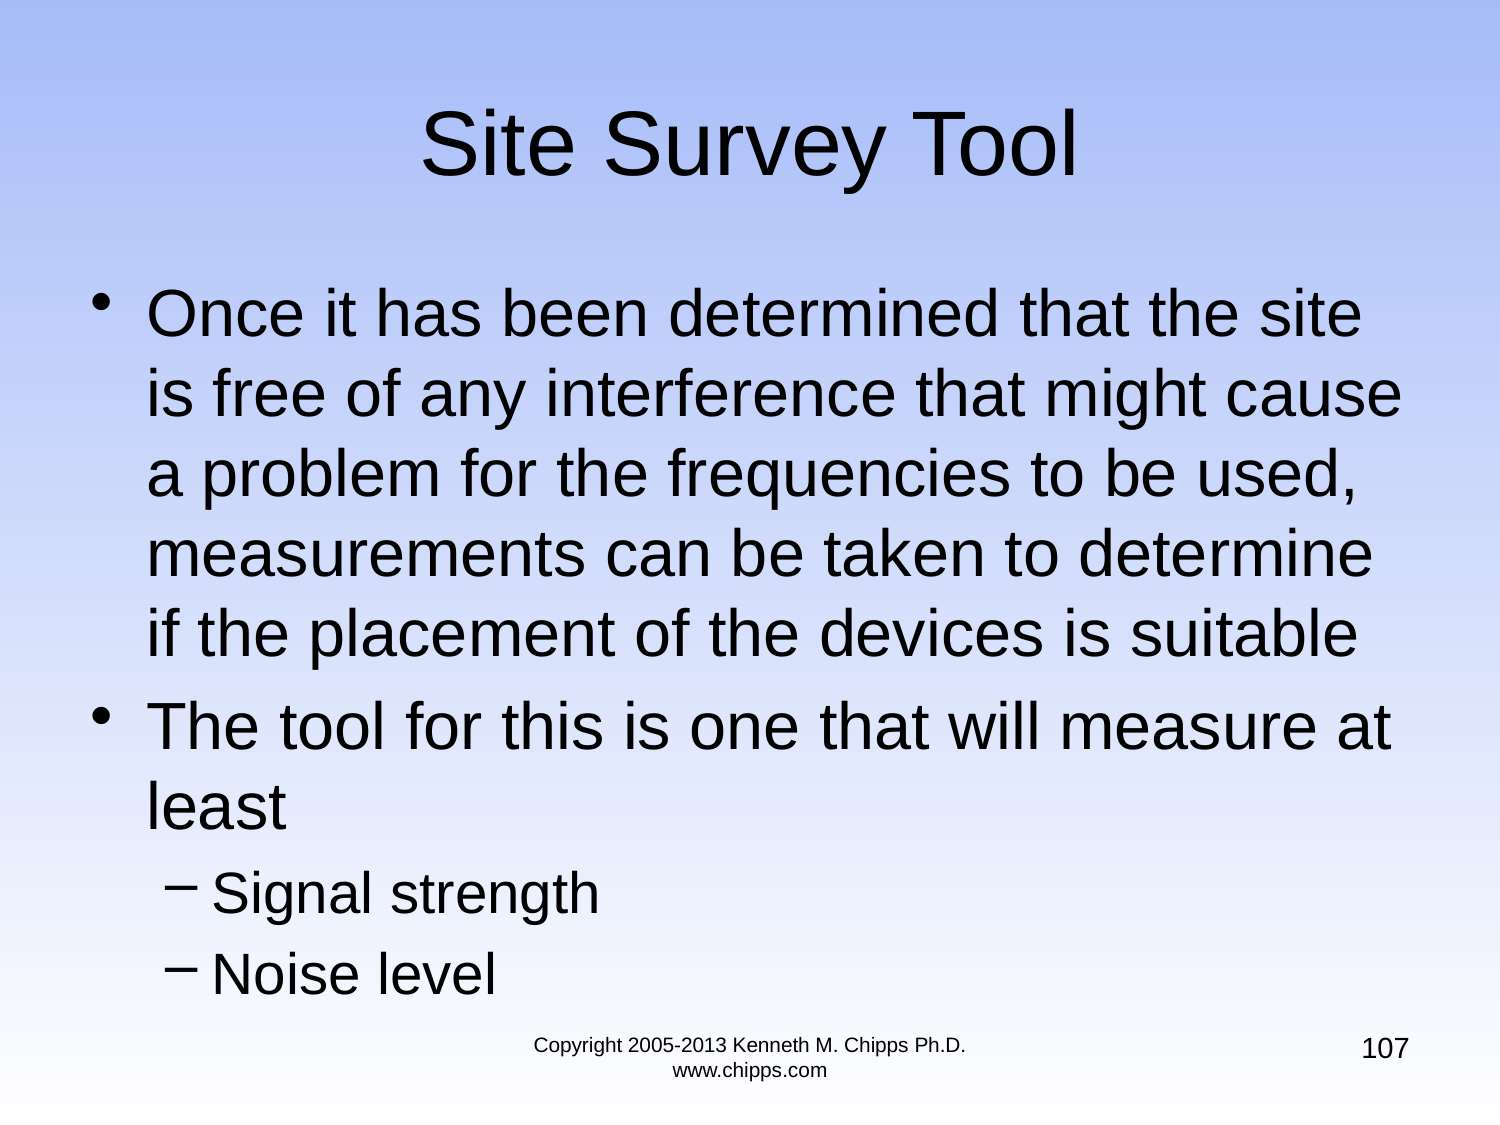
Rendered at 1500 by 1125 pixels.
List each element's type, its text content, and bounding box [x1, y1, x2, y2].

title Site Survey Tool [75, 45, 1425, 233]
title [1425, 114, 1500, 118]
list Once it has been determined that the site is free of any interference that might cause a problem for the frequencies to be used, measurements can be taken to determine if the placement of the devices is suitable The tool for this is one that will measure at least Signal strength Noise level [75, 262, 1425, 1005]
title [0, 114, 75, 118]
footer Copyright 2005-2013 Kenneth M. Chipps Ph.D. www.chipps.com [449, 1024, 1051, 1103]
slide_number 107 [1074, 1021, 1426, 1101]
